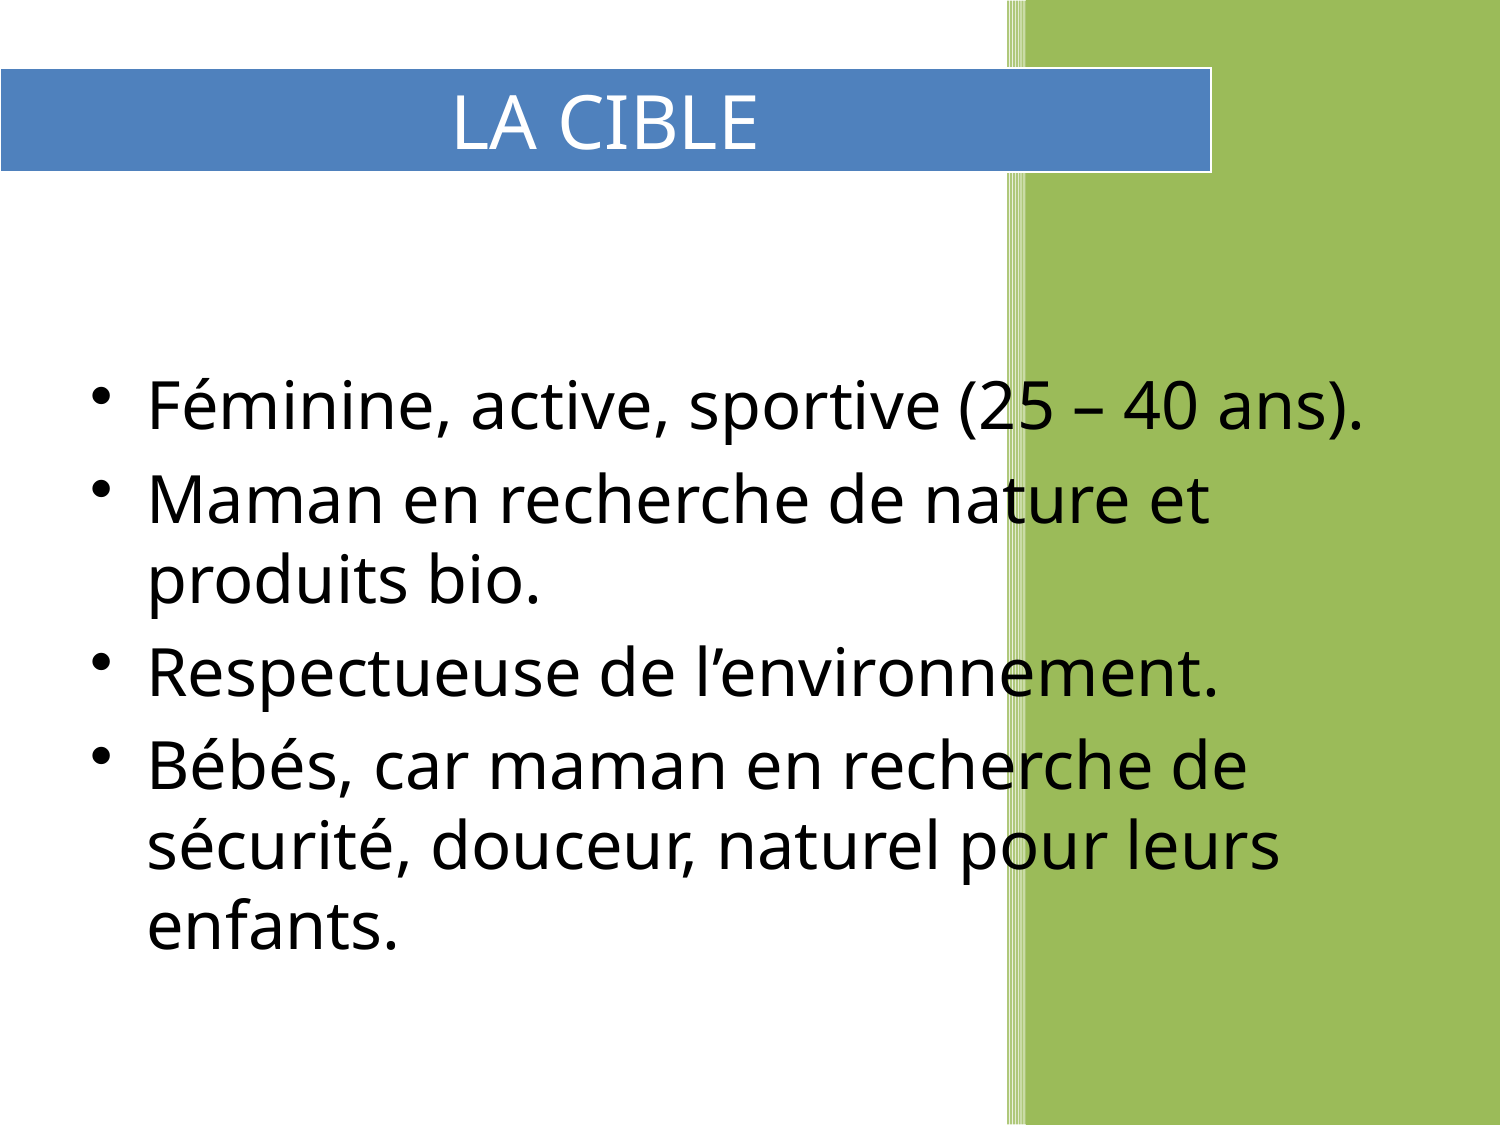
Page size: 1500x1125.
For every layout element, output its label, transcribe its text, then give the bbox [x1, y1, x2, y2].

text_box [1003, 0, 1500, 1125]
text_box LA CIBLE [0, 67, 998, 173]
list Féminine, active, sportive (25 – 40 ans). Maman en recherche de nature et produits bio. Respectueuse de l’environnement. Bébés, car maman en recherche de sécurité, douceur, naturel pour leurs enfants. [74, 262, 998, 1006]
